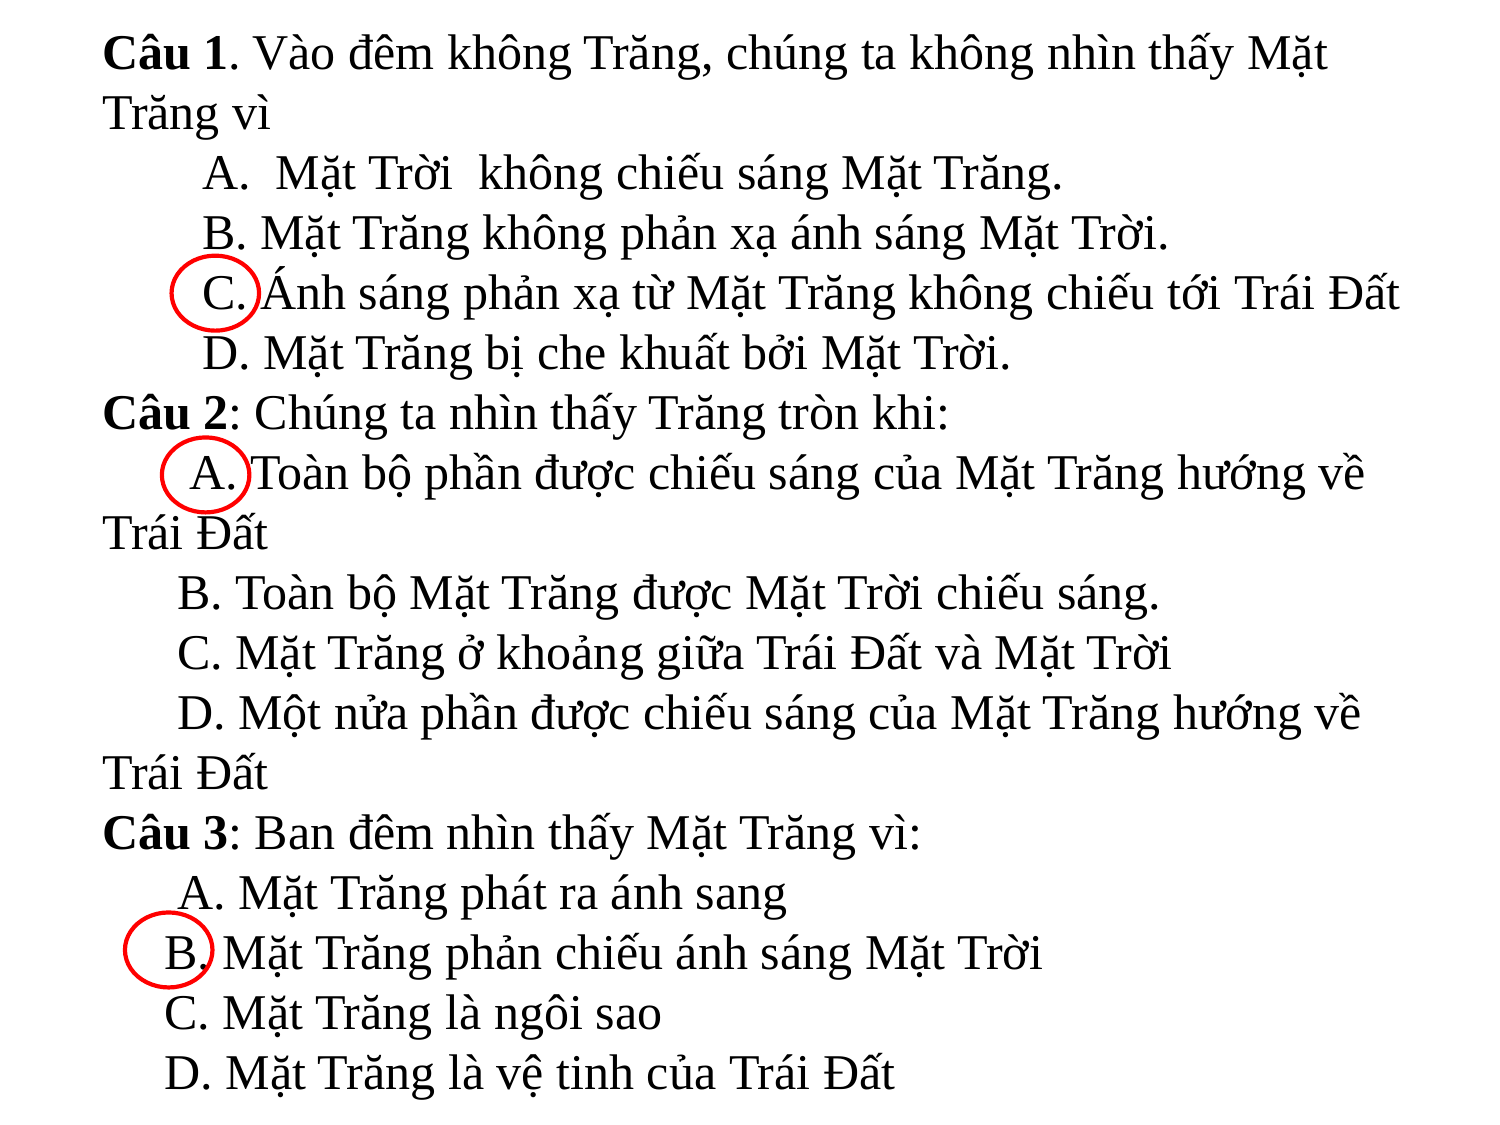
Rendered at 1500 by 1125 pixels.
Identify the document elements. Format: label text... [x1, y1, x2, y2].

text_box Câu 1. Vào đêm không Trăng, chúng ta không nhìn thấy Mặt Trăng vì A. Mặt Trời không chiếu sáng Mặt Trăng. B. Mặt Trăng không phản xạ ánh sáng Mặt Trời. C. Ánh sáng phản xạ từ Mặt Trăng không chiếu tới Trái Đất D. Mặt Trăng bị che khuất bởi Mặt Trời. Câu 2: Chúng ta nhìn thấy Trăng tròn khi: A. Toàn bộ phần được chiếu sáng của Mặt Trăng hướng về Trái Đất B. Toàn bộ Mặt Trăng được Mặt Trời chiếu sáng. C. Mặt Trăng ở khoảng giữa Trái Đất và Mặt Trời D. Một nửa phần được chiếu sáng của Mặt Trăng hướng về Trái Đất Câu 3: Ban đêm nhìn thấy Mặt Trăng vì: A. Mặt Trăng phát ra ánh sang B. Mặt Trăng phản chiếu ánh sáng Mặt Trời C. Mặt Trăng là ngôi sao D. Mặt Trăng là vệ tinh của Trái Đất [87, 12, 1425, 1108]
text_box [159, 435, 252, 515]
text_box [169, 253, 262, 333]
text_box [122, 910, 215, 990]
